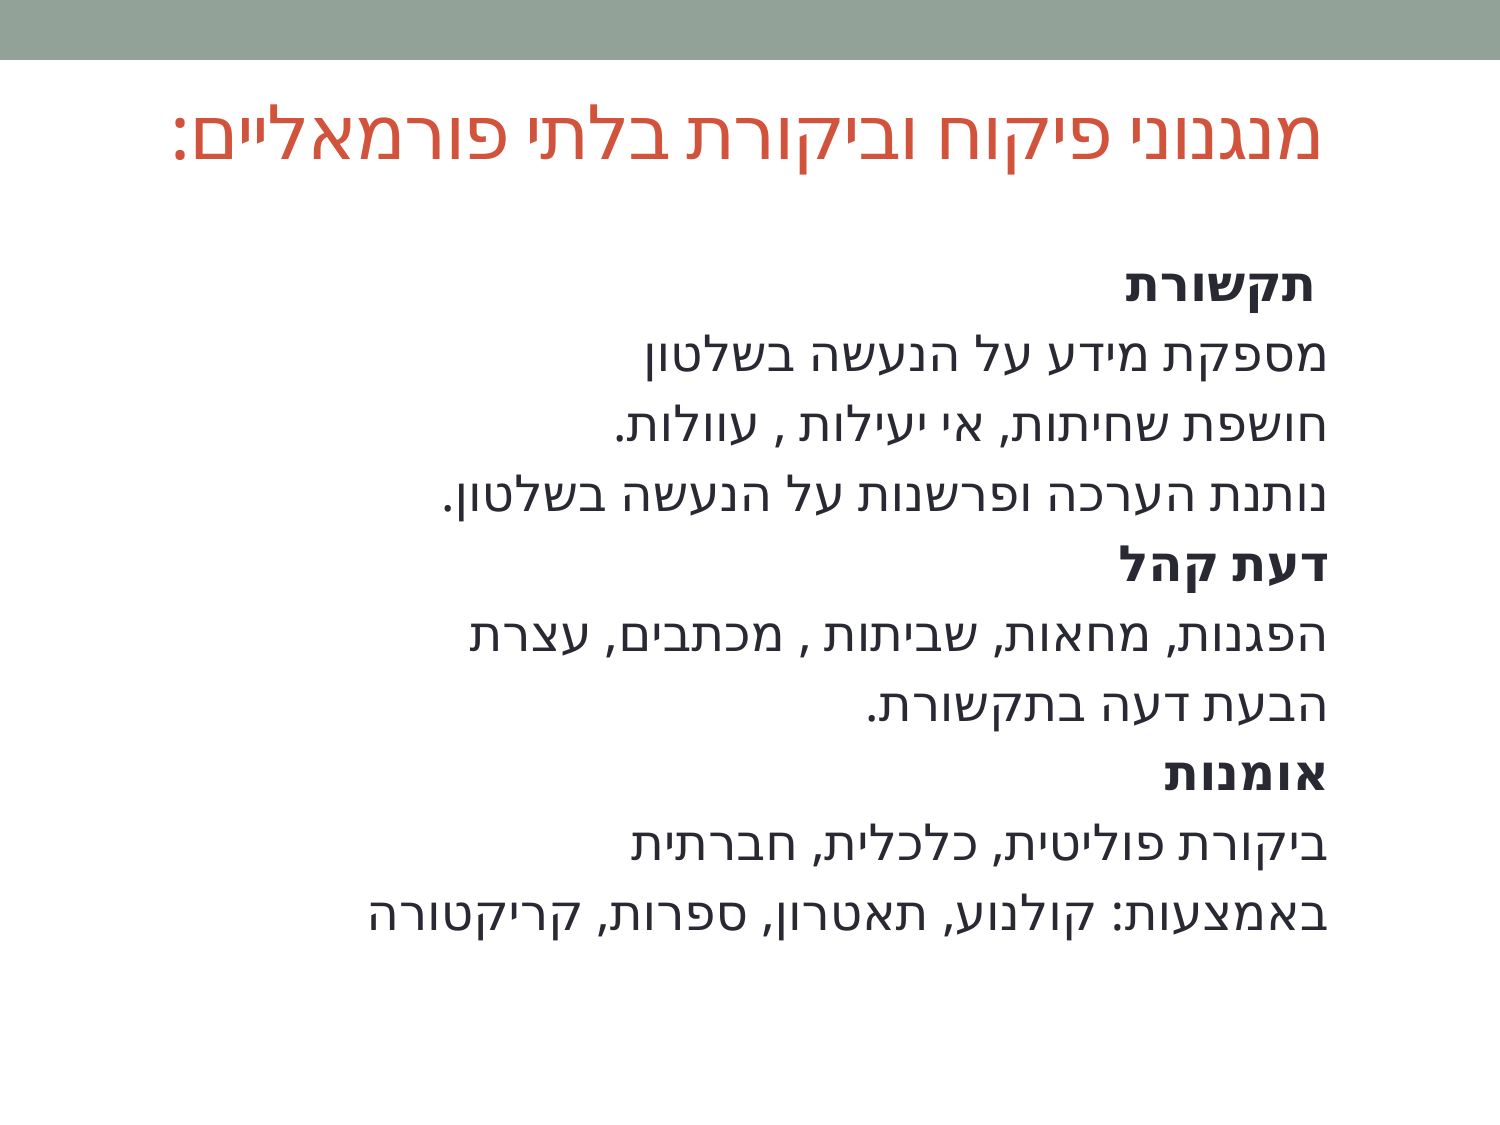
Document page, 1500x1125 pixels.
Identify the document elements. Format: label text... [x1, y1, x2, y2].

title מנגנוני פיקוח וביקורת בלתי פורמאליים: [0, 92, 1341, 243]
list תקשורת מספקת מידע על הנעשה בשלטון חושפת שחיתות, אי יעילות , עוולות. נותנת הערכה ופרשנות על הנעשה בשלטון. דעת קהל הפגנות, מחאות, שביתות , מכתבים, עצרת הבעת דעה בתקשורת. אומנות ביקורת פוליטית, כלכלית, חברתית באמצעות: קולנוע, תאטרון, ספרות, קריקטורה [0, 243, 1345, 1044]
